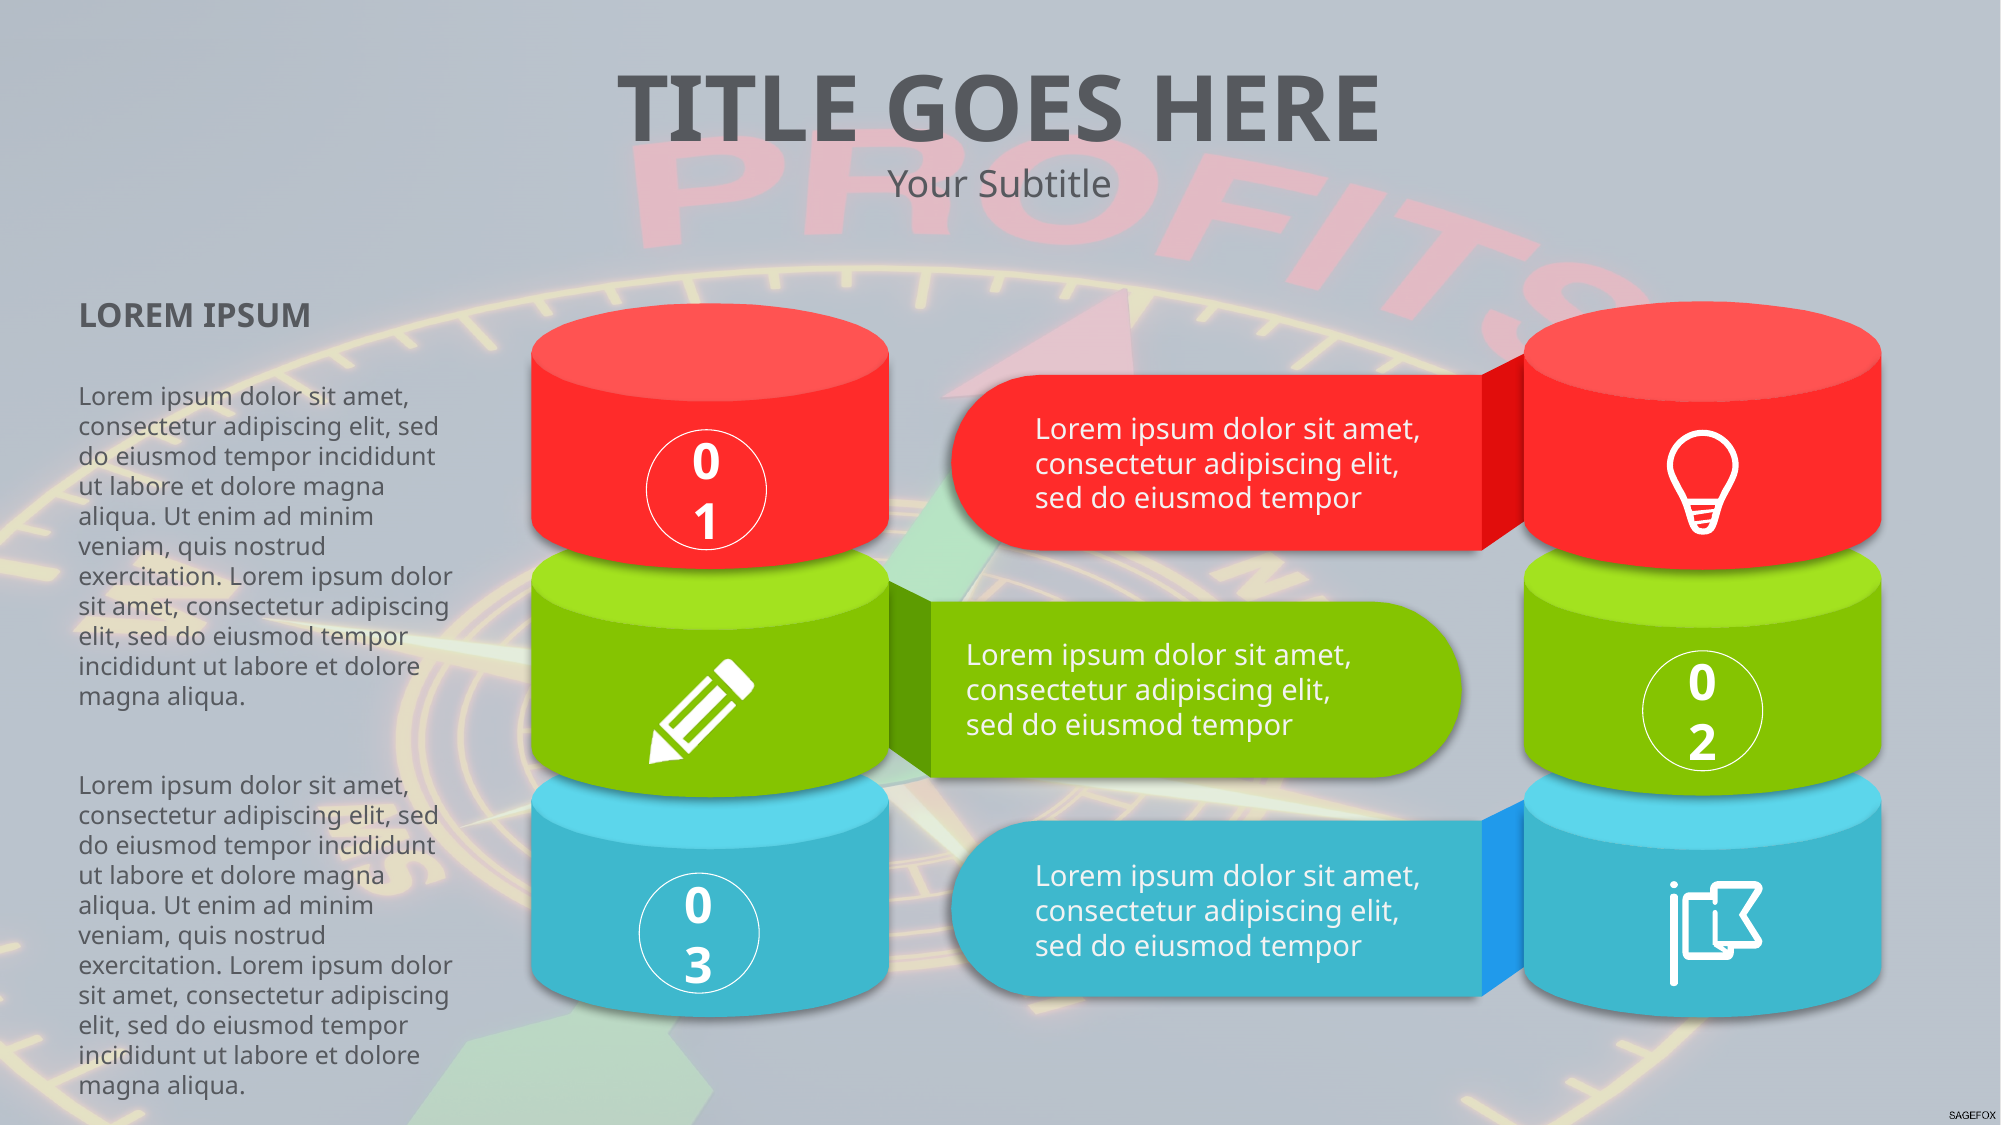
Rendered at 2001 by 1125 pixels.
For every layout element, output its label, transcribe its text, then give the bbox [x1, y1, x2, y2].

picture [1925, 0, 2001, 1125]
text_box [889, 580, 931, 778]
text_box [1481, 354, 1523, 551]
text_box Lorem ipsum dolor sit amet, consectetur adipiscing elit, sed do eiusmod tempor [1020, 850, 1470, 970]
text_box Lorem ipsum dolor sit amet, consectetur adipiscing elit, sed do eiusmod tempor [951, 629, 1402, 749]
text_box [1523, 301, 1882, 570]
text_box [531, 303, 889, 569]
text_box [931, 601, 1462, 778]
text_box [1523, 570, 1882, 796]
text_box [951, 374, 1481, 551]
picture [649, 658, 755, 764]
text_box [531, 798, 889, 1018]
text_box Lorem ipsum dolor sit amet, consectetur adipiscing elit, sed do eiusmod tempor [1020, 402, 1470, 523]
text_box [531, 569, 889, 798]
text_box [1523, 796, 1882, 1018]
text_box [951, 820, 1481, 997]
text_box [1481, 800, 1523, 997]
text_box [1670, 881, 1763, 987]
text_box TITLE GOES HERE Your Subtitle [548, 42, 1452, 322]
text_box LOREM IPSUM Lorem ipsum dolor sit amet, consectetur adipiscing elit, sed do eiusmod tempor incididunt ut labore et dolore magna aliqua. Ut enim ad minim veniam, quis nostrud exercitation. Lorem ipsum dolor sit amet, consectetur adipiscing elit, sed do eiusmod tempor incididunt ut labore et dolore magna aliqua. Lorem ipsum dolor sit amet, consectetur adipiscing elit, sed do eiusmod tempor incididunt ut labore et dolore magna aliqua. Ut enim ad minim veniam, quis nostrud exercitation. Lorem ipsum dolor sit amet, consectetur adipiscing elit, sed do eiusmod tempor incididunt ut labore et dolore magna aliqua. [63, 286, 481, 1107]
